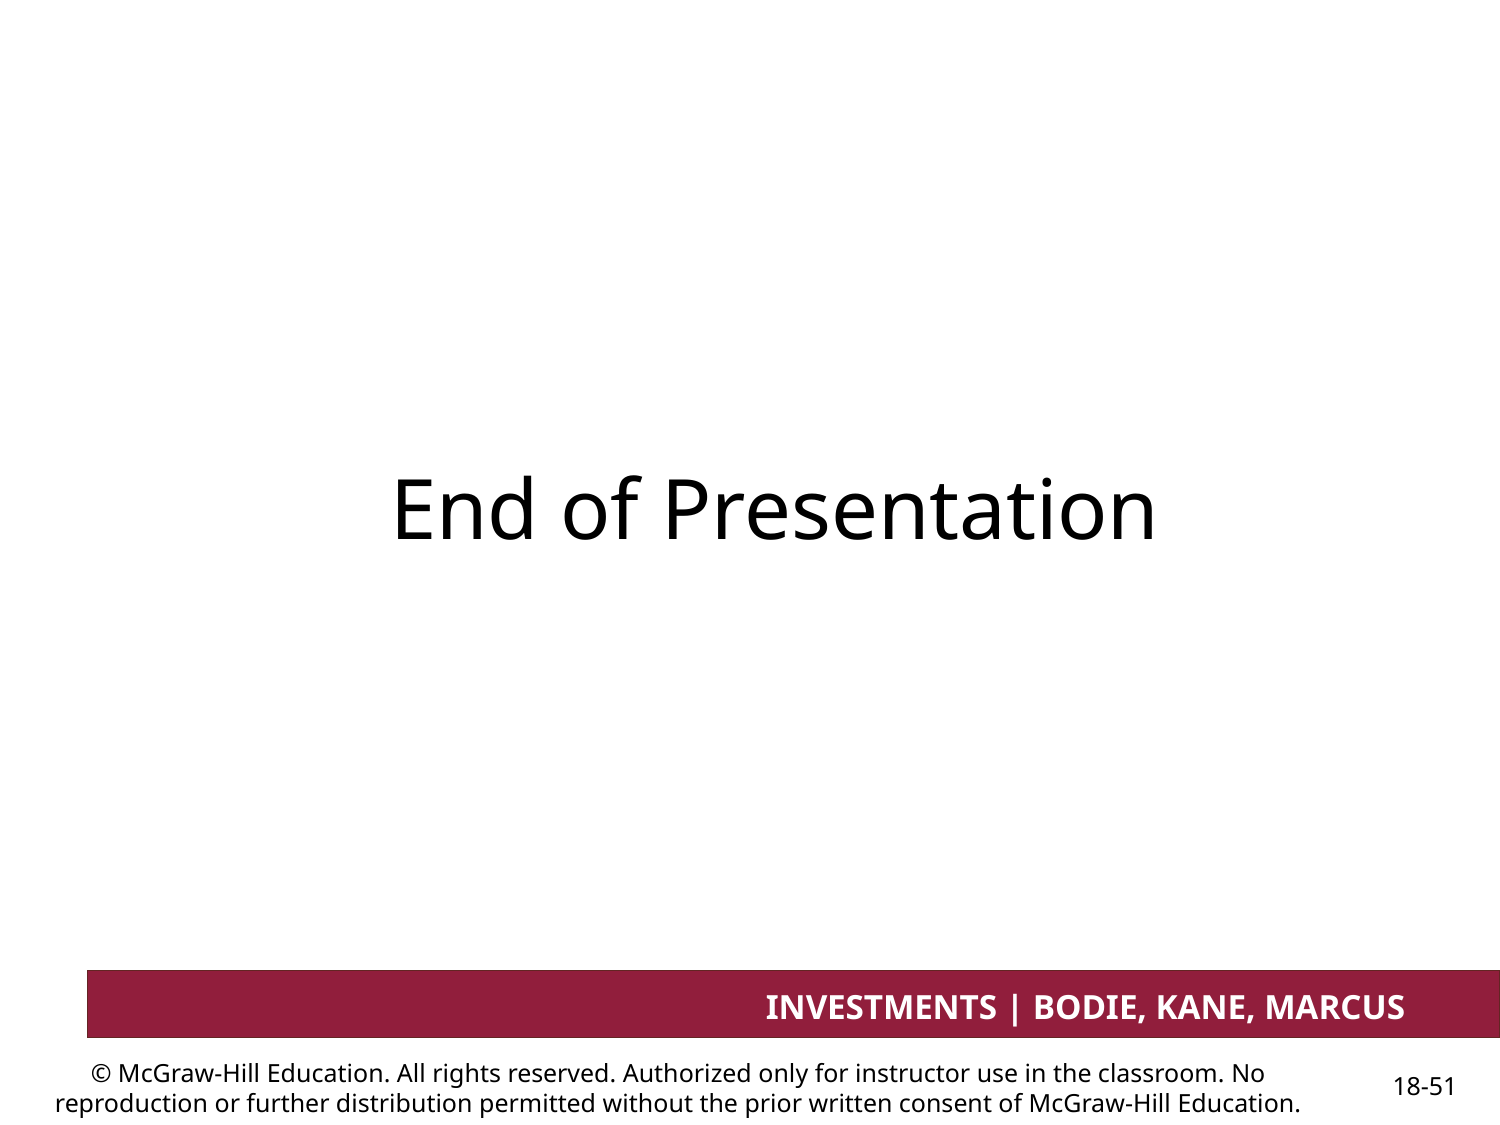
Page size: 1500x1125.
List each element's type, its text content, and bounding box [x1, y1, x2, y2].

title End of Presentation [174, 425, 1375, 588]
